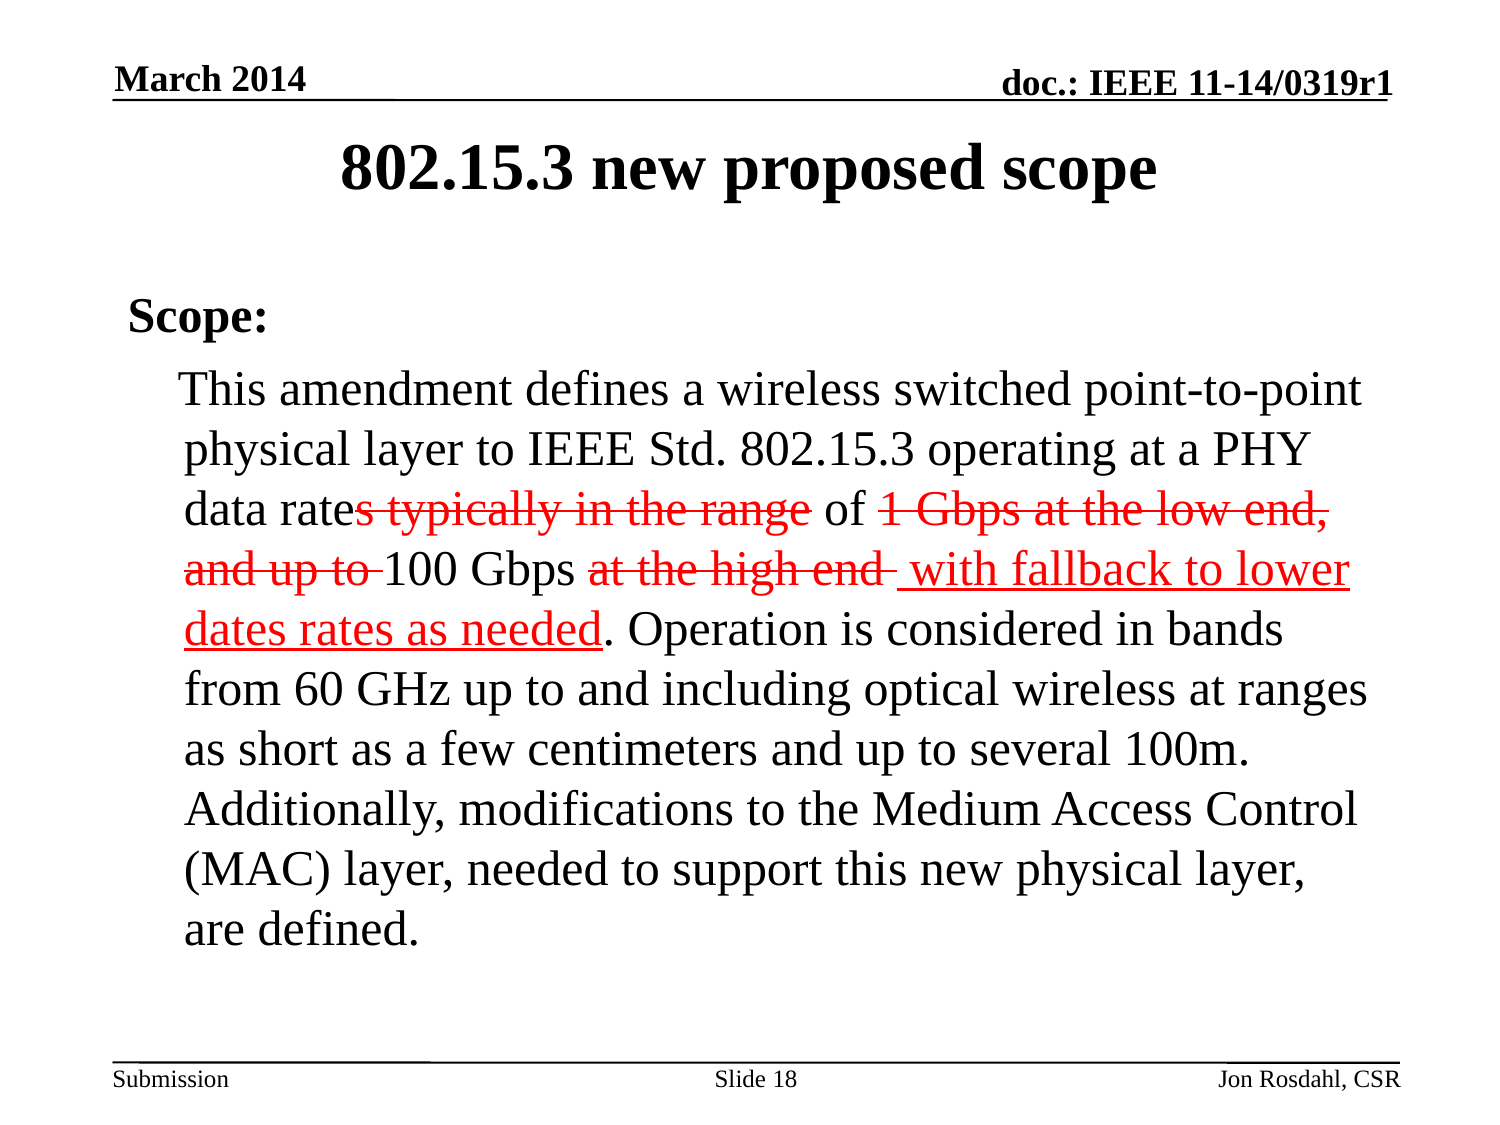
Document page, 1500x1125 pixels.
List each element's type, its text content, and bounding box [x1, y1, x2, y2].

slide_number Slide 18 [712, 1061, 800, 1123]
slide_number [114, 54, 423, 100]
list Scope: This amendment defines a wireless switched point-to-point physical layer to IEEE Std. 802.15.3 operating at a PHY data rates typically in the range of 1 Gbps at the low end, and up to 100 Gbps at the high end with fallback to lower dates rates as needed. Operation is considered in bands from 60 GHz up to and including optical wireless at ranges as short as a few centimeters and up to several 100m. Additionally, modifications to the Medium Access Control (MAC) layer, needed to support this new physical layer, are defined. [112, 274, 1388, 1000]
footer Jon Rosdahl, CSR [878, 1061, 1402, 1093]
title 802.15.3 new proposed scope [112, 112, 1388, 213]
